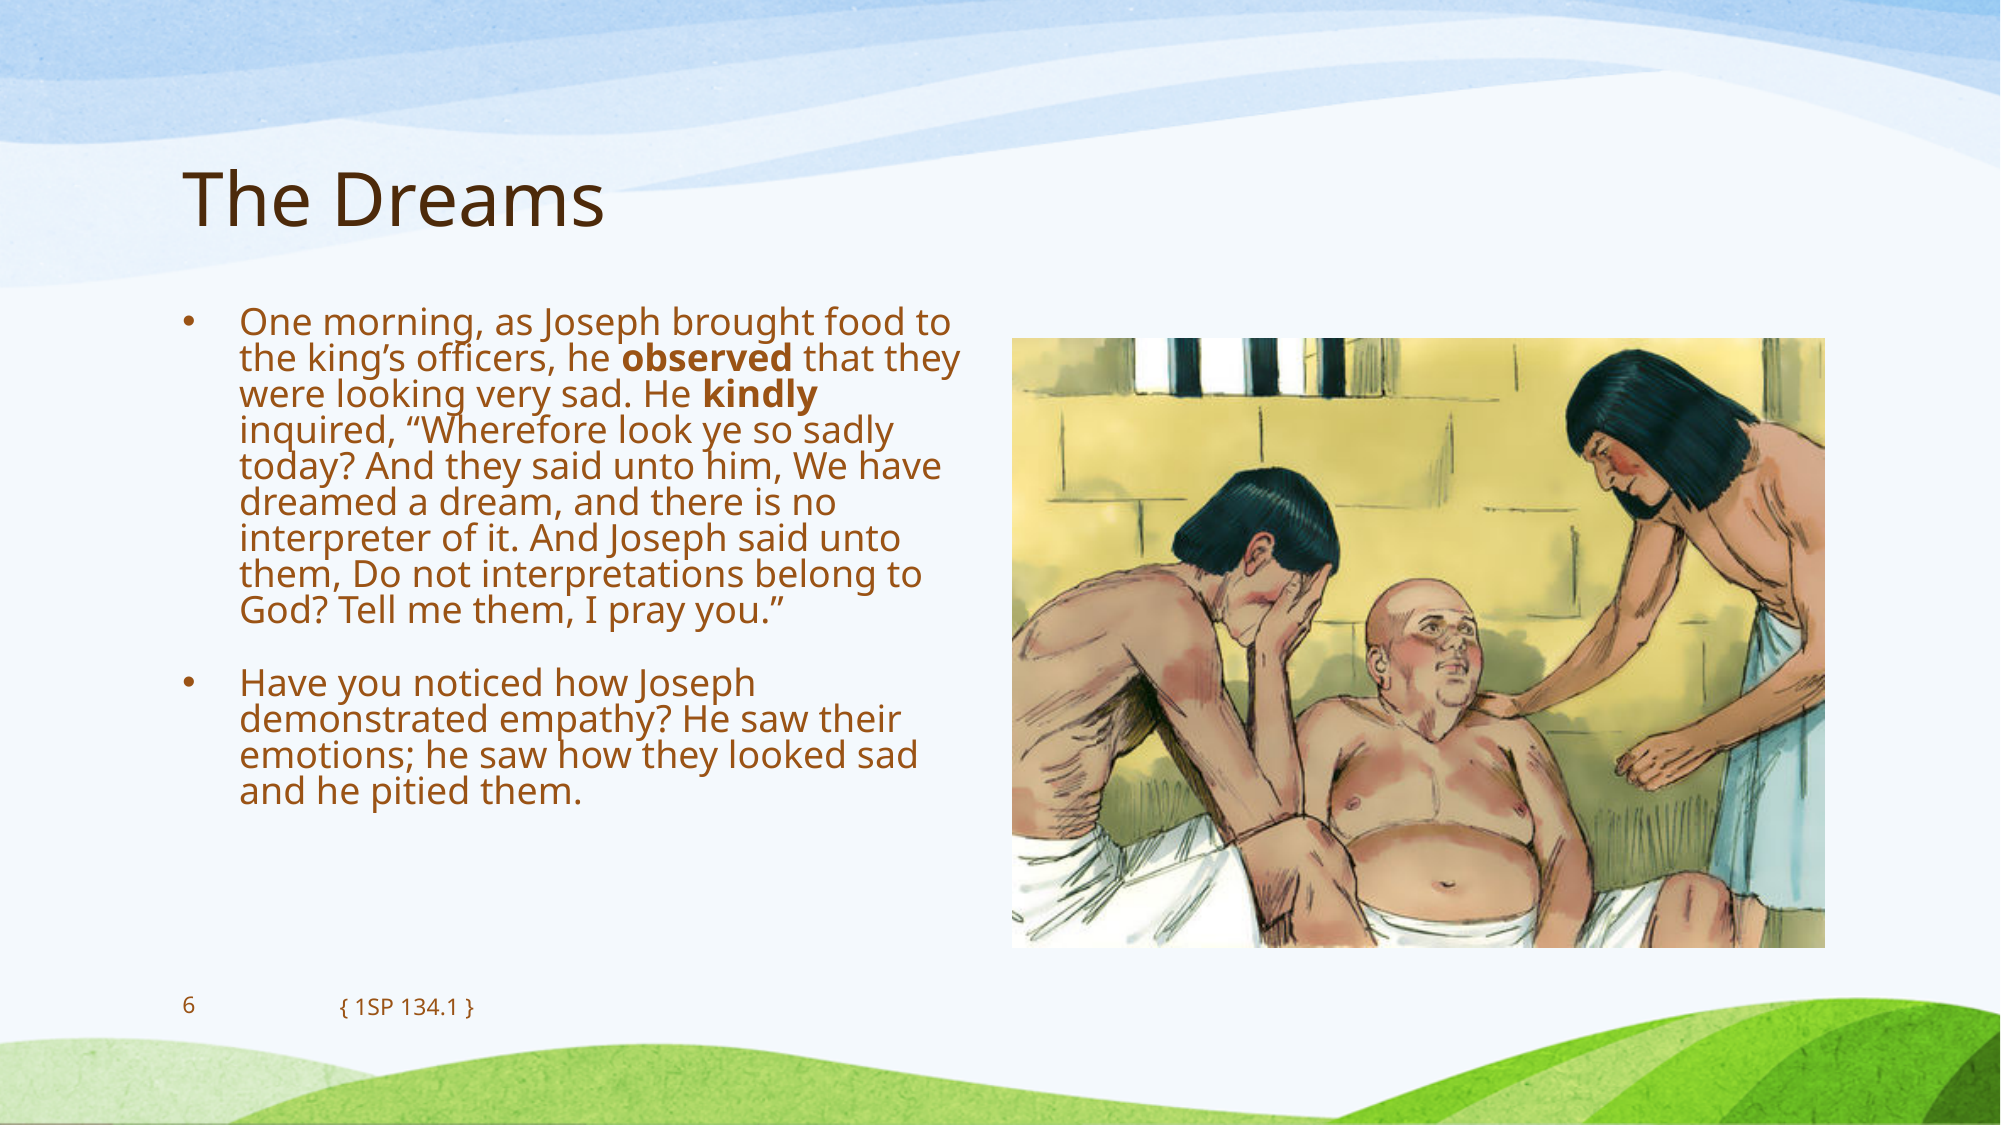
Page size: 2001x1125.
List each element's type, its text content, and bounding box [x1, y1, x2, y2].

slide_number 6 [174, 979, 208, 1033]
picture [0, 0, 2001, 1125]
title The Dreams [174, 49, 1826, 251]
list One morning, as Joseph brought food to the king’s officers, he observed that they were looking very sad. He kindly inquired, “Wherefore look ye so sadly today? And they said unto him, We have dreamed a dream, and there is no interpreter of it. And Joseph said unto them, Do not interpretations belong to God? Tell me them, I pray you.” Have you noticed how Joseph demonstrated empathy? He saw their emotions; he saw how they looked sad and he pitied them. [174, 298, 988, 987]
text_box { 1SP 134.1 } [332, 985, 1293, 1028]
